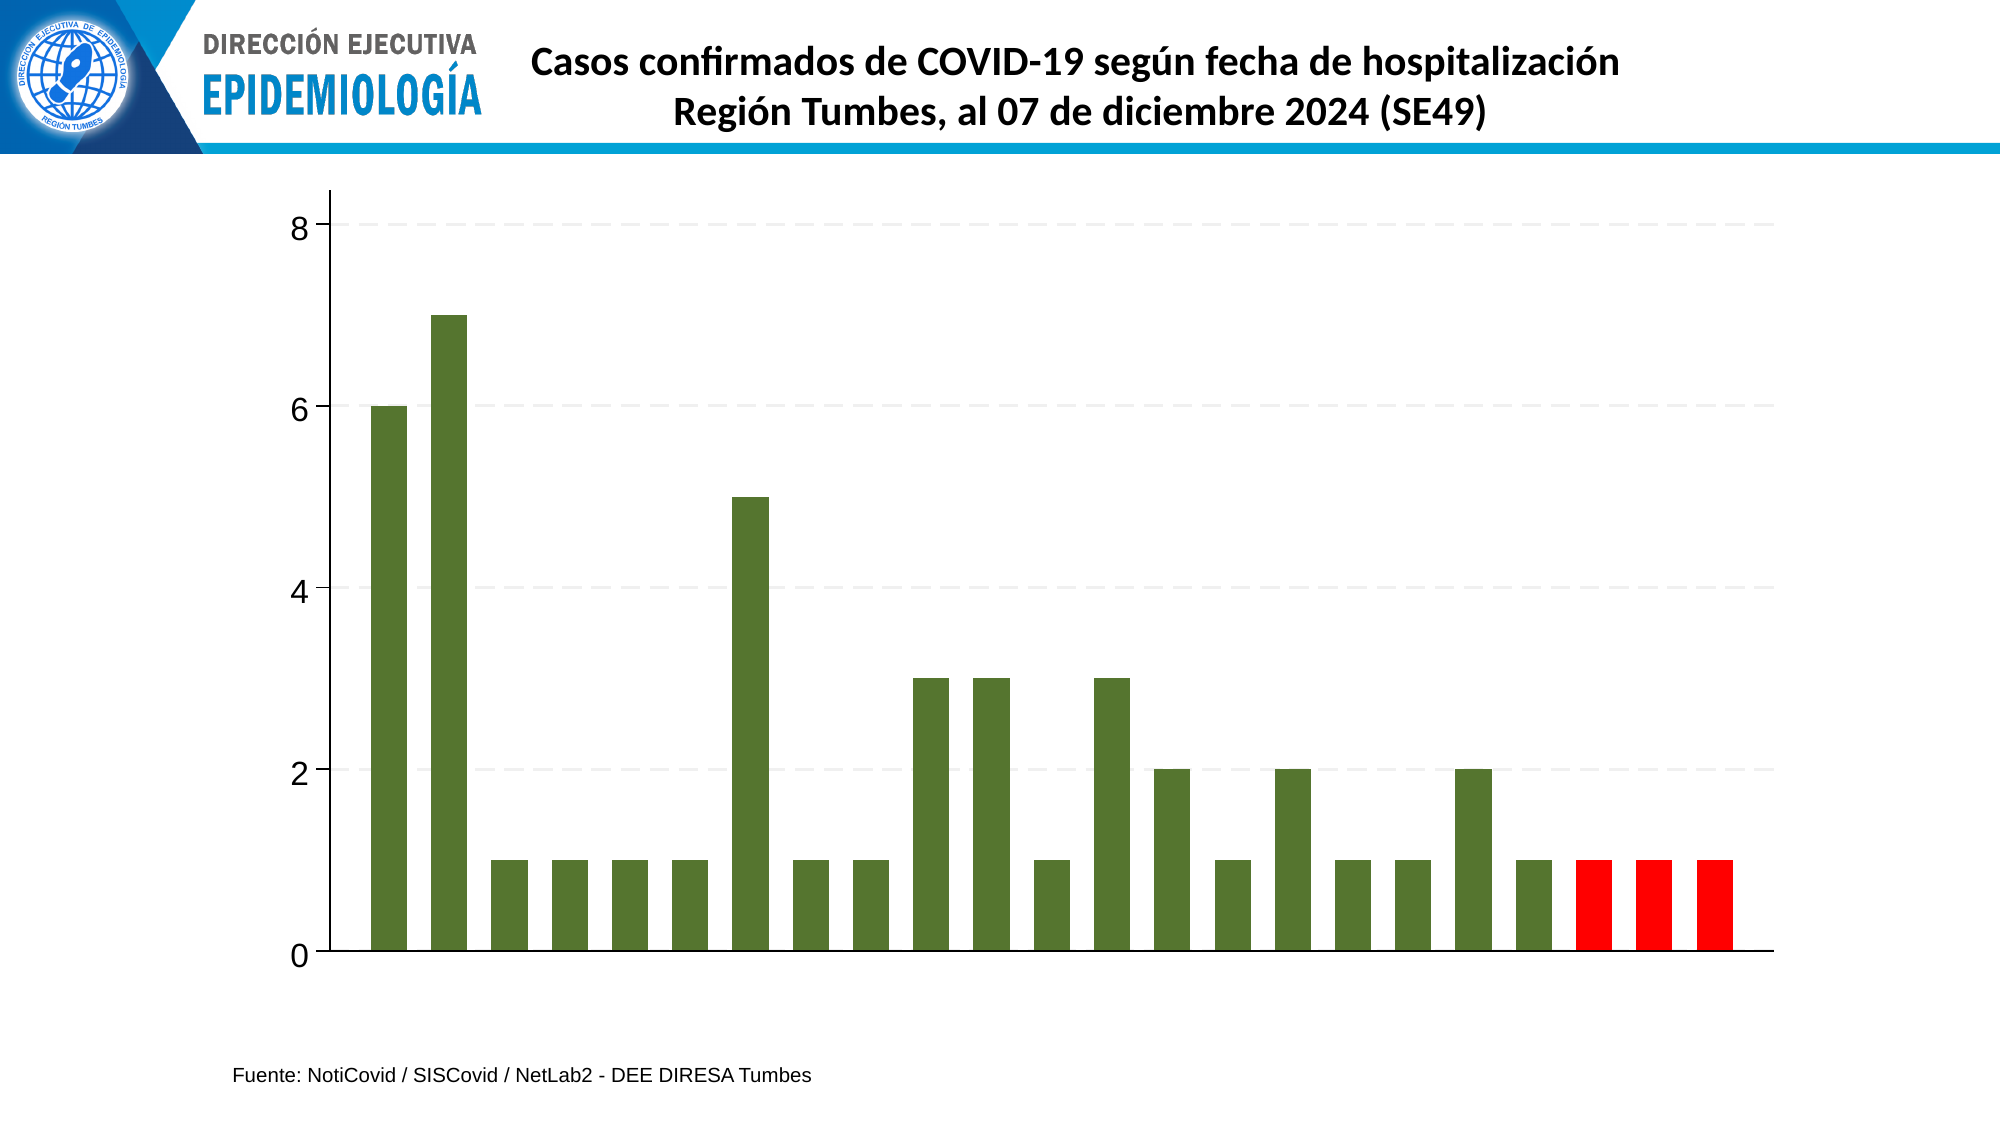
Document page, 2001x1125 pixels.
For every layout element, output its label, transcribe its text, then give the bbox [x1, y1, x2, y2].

text_box [0, 142, 2000, 155]
picture [192, 155, 1808, 1125]
picture [0, 0, 512, 154]
text_box Casos confirmados de COVID-19 según fecha de hospitalización Región Tumbes, al 07 de diciembre 2024 (SE49) [516, 26, 1637, 142]
